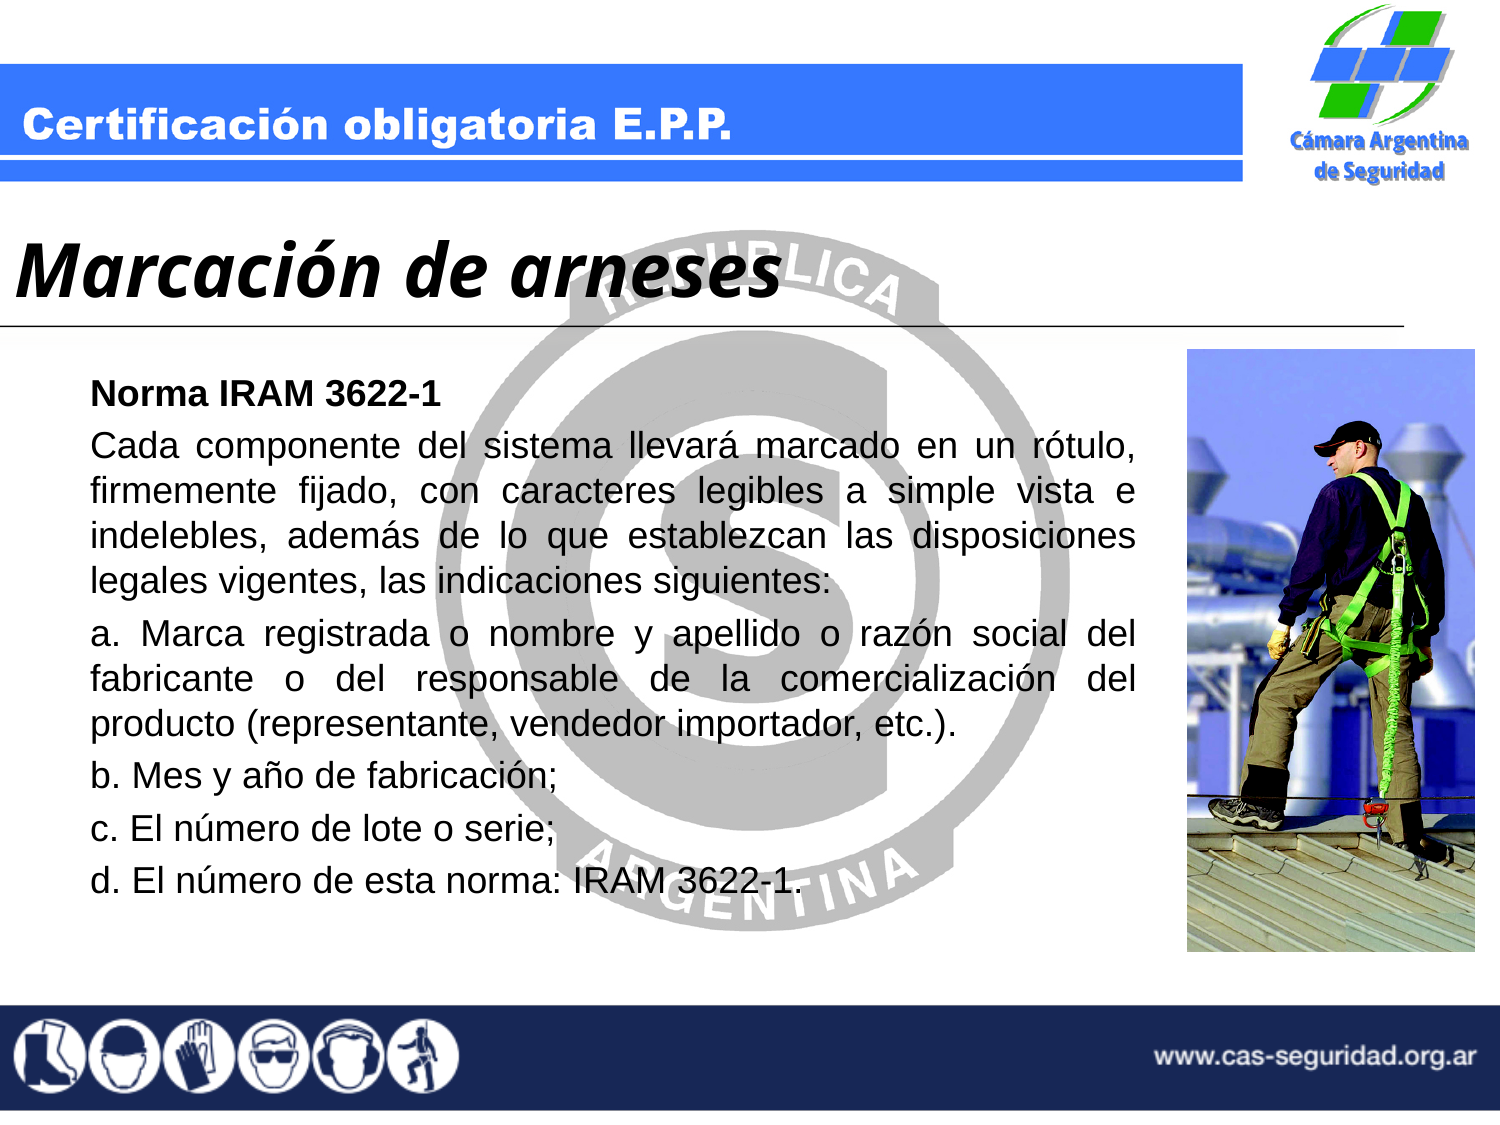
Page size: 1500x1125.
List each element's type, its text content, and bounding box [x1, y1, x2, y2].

picture [0, 1110, 1500, 1125]
text_box Marcación de arneses [0, 174, 1500, 362]
picture [0, 349, 1500, 1005]
picture [0, 0, 1500, 174]
list Norma IRAM 3622-1 Cada componente del sistema llevará marcado en un rótulo, firmemente fijado, con caracteres legibles a simple vista e indelebles, además de lo que establezcan las disposiciones legales vigentes, las indicaciones siguientes: Marca registrada o nombre y apellido o razón social del fabricante o del responsable de la comercialización del producto (representante, vendedor importador, etc.). Mes y año de fabricación; El número de lote o serie; El número de esta norma: IRAM 3622-1. [74, 362, 1152, 953]
